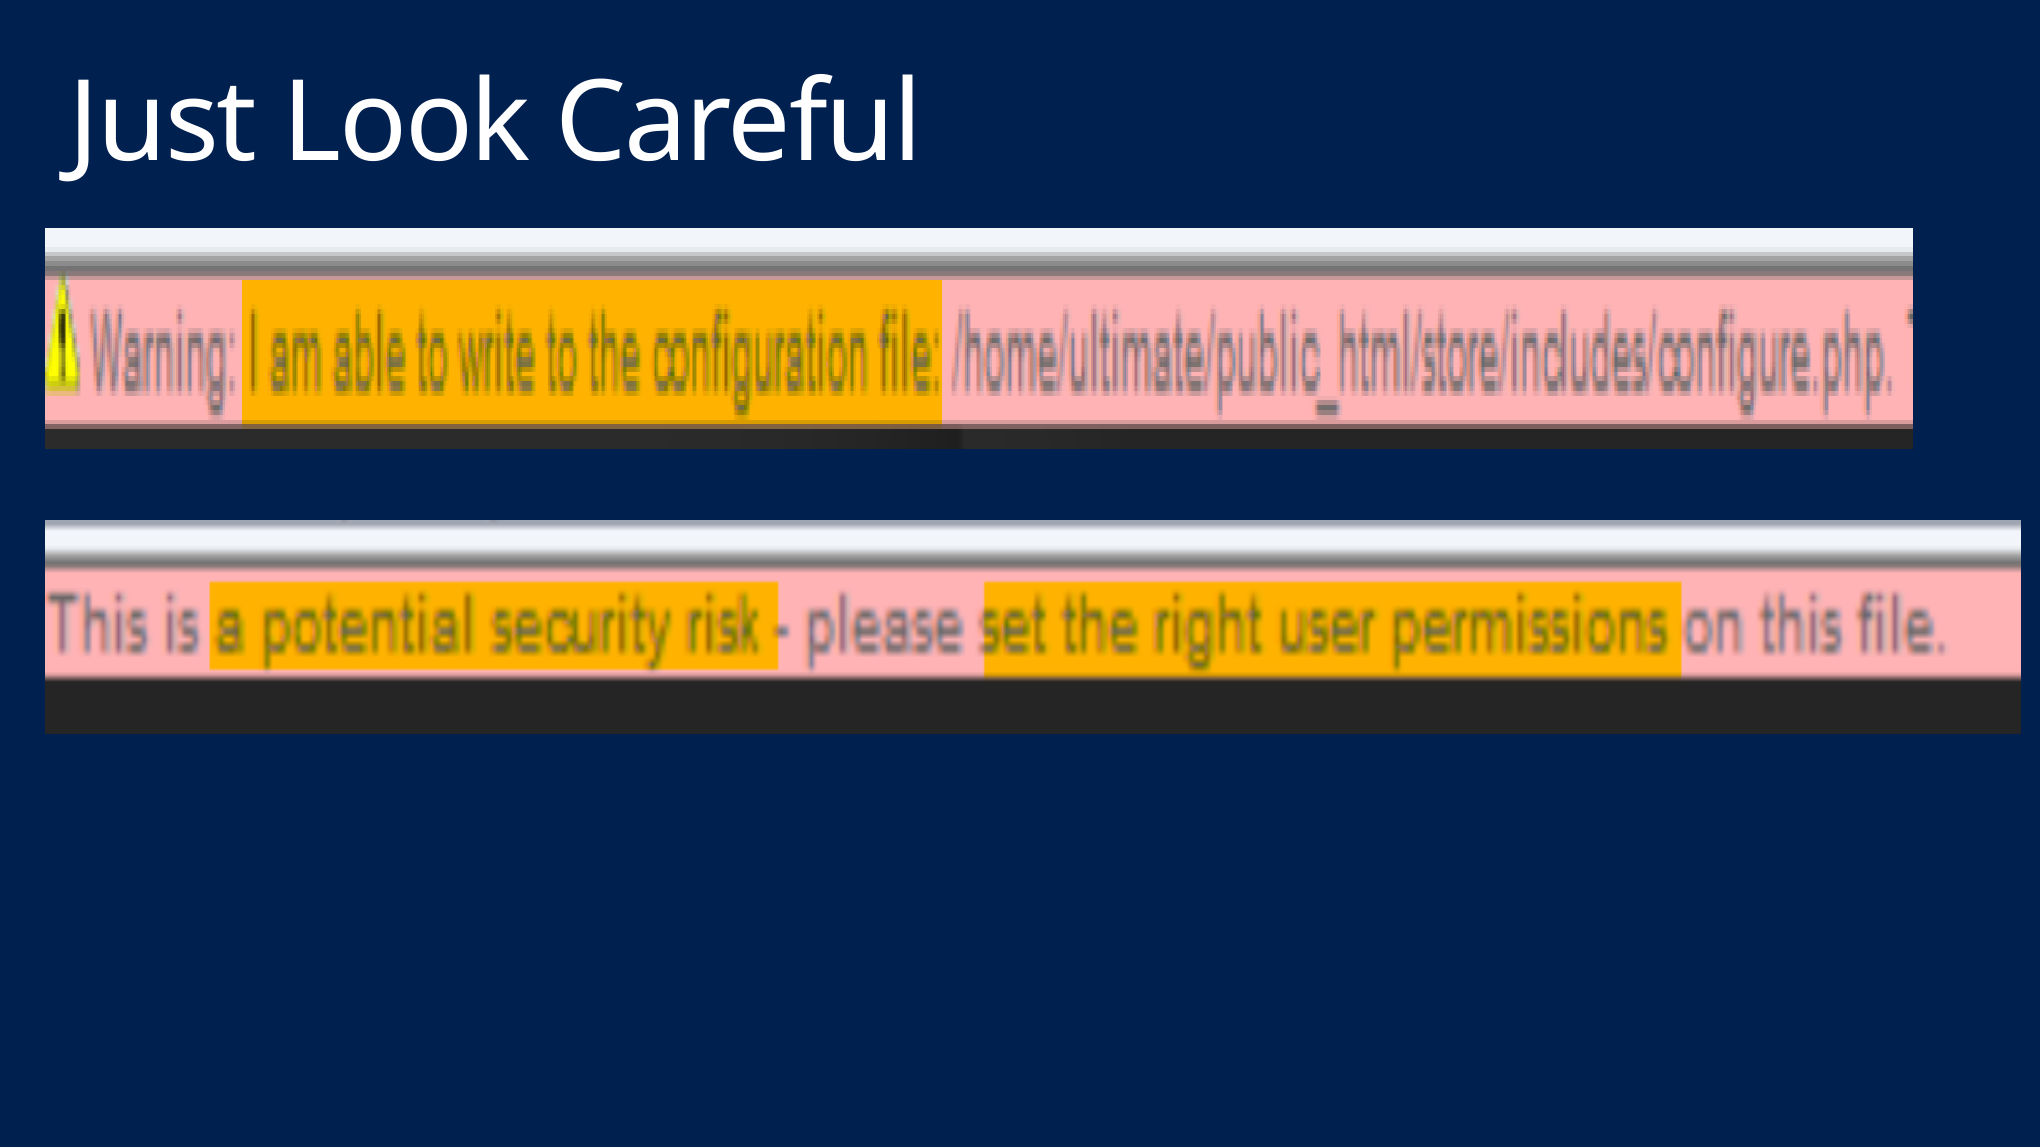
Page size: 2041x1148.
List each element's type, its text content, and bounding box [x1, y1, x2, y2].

picture [44, 520, 2022, 734]
picture [44, 228, 1913, 449]
title Just Look Careful [45, 48, 1996, 200]
